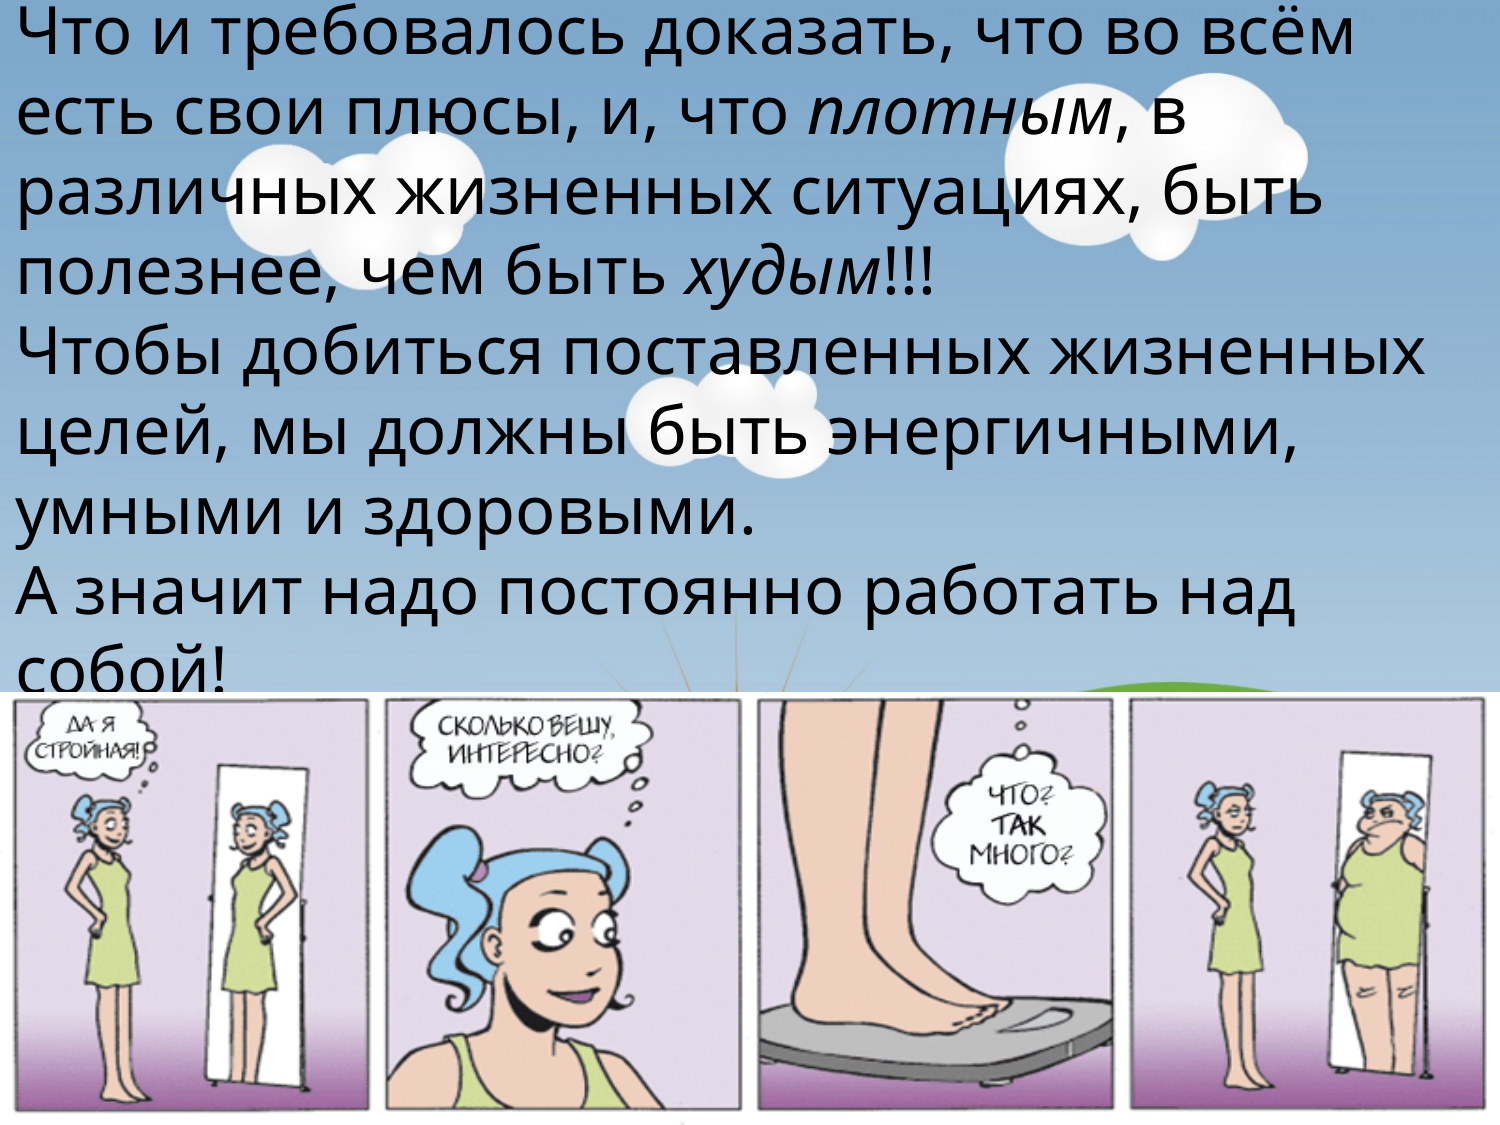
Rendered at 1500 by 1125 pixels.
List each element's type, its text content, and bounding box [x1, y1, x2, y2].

text_box Что и требовалось доказать, что во всём есть свои плюсы, и, что плотным, в различных жизненных ситуациях, быть полезнее, чем быть худым!!! Чтобы добиться поставленных жизненных целей, мы должны быть энергичными, умными и здоровыми. А значит надо постоянно работать над собой! [0, 0, 1500, 691]
picture [0, 692, 1500, 1125]
